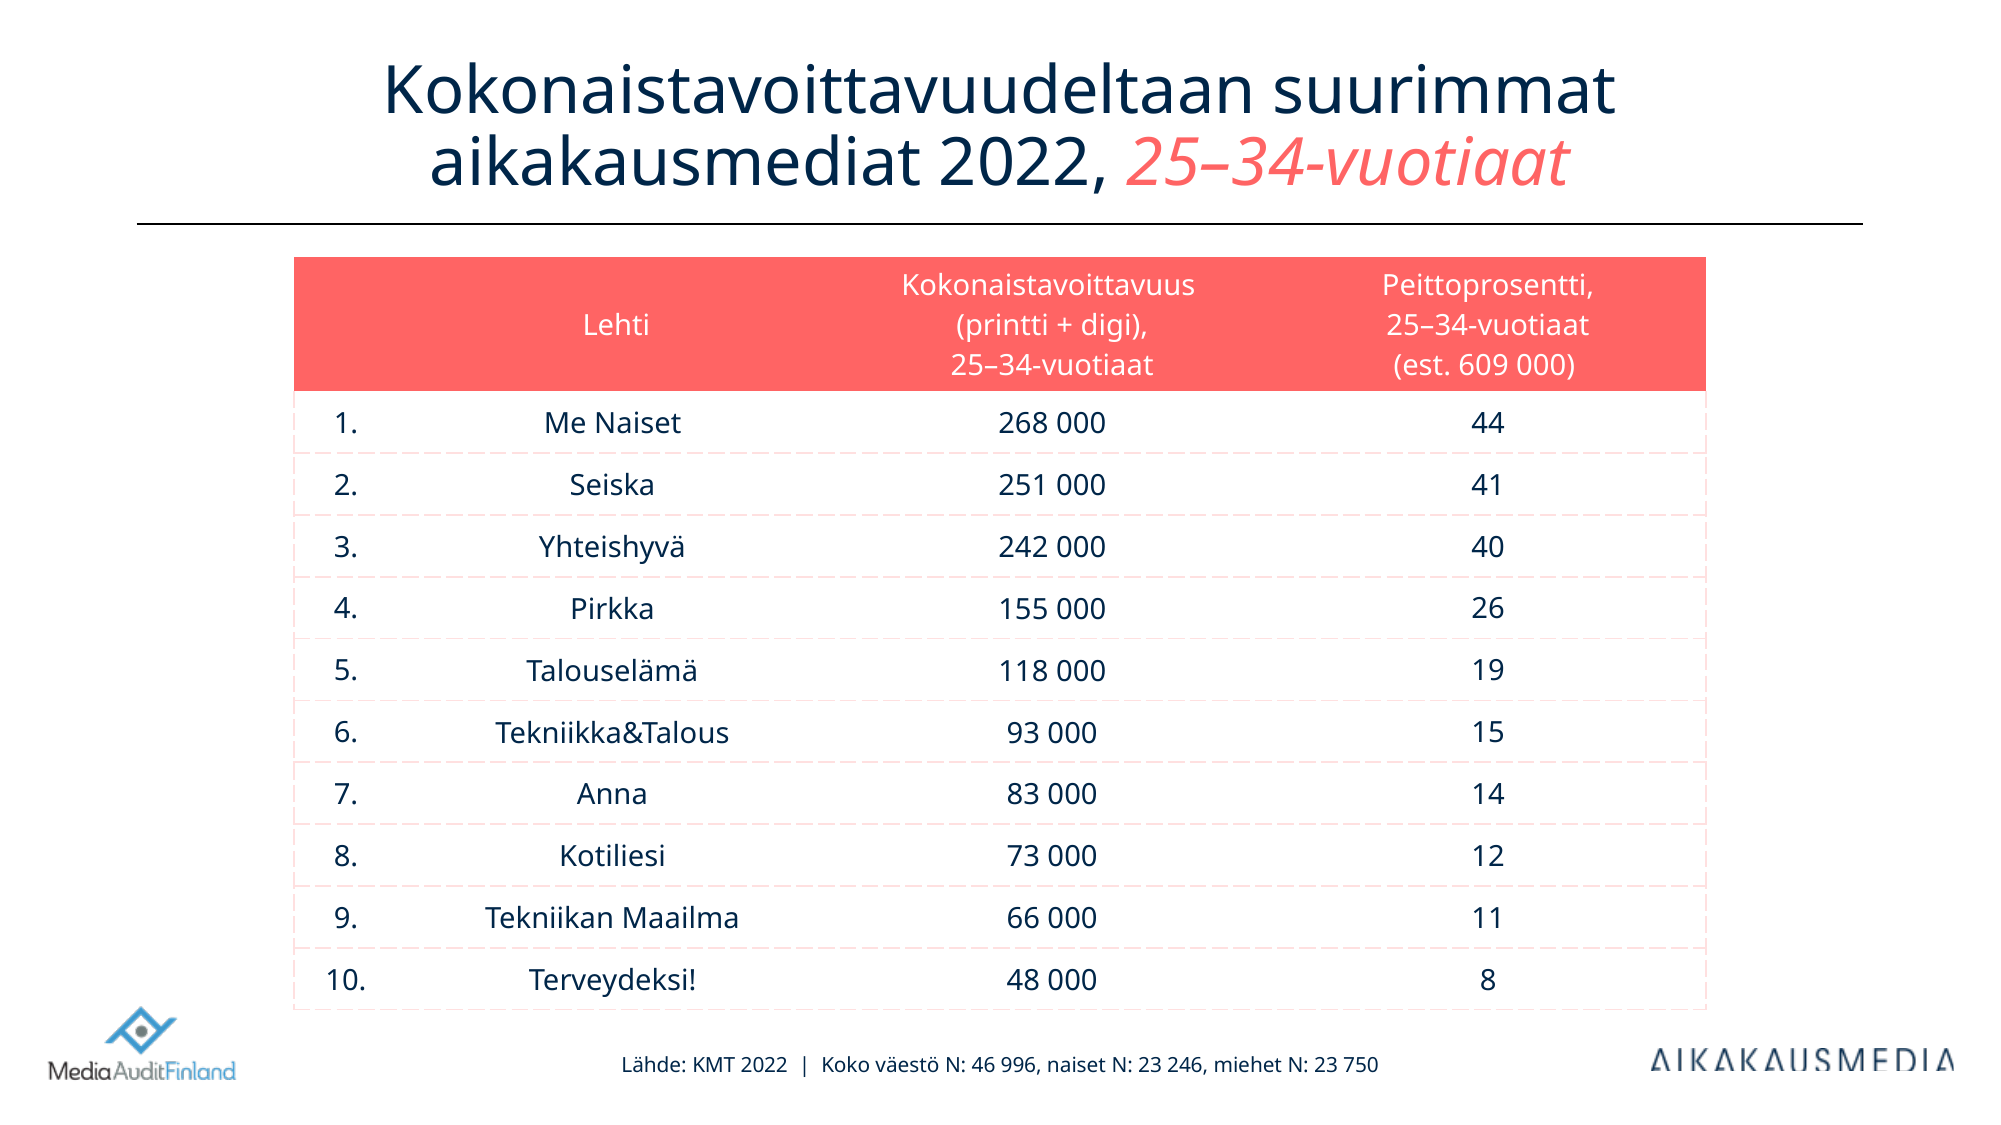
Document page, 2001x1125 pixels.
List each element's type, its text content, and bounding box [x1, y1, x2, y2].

table_cell Yhteishyvä [398, 515, 834, 577]
table_cell 5. [294, 639, 398, 700]
table_cell 66 000 [834, 886, 1270, 948]
picture [32, 995, 250, 1097]
table_cell 9. [294, 886, 398, 948]
table_cell Kotiliesi [398, 824, 834, 886]
table_cell 48 000 [834, 948, 1270, 1010]
table_cell Tekniikan Maailma [398, 886, 834, 948]
table_header Kokonaistavoittavuus (printti + digi), 25–34-vuotiaat [834, 257, 1270, 391]
table_cell 8 [1270, 948, 1706, 1010]
table_cell 73 000 [834, 824, 1270, 886]
table_cell 251 000 [834, 453, 1270, 515]
table_cell 6. [294, 700, 398, 762]
table_header Peittoprosentti, 25–34-vuotiaat (est. 609 000) [1270, 257, 1706, 391]
title Kokonaistavoittavuudeltaan suurimmat aikakausmediat 2022, 25–34-vuotiaat [137, 47, 1863, 208]
text_box Lähde: KMT 2022 | Koko väestö N: 46 996, naiset N: 23 246, miehet N: 23 750 [606, 1044, 1394, 1085]
table_cell 40 [1270, 515, 1706, 577]
table_cell 3. [294, 515, 398, 577]
table_header Lehti [398, 257, 834, 391]
table_cell Anna [398, 762, 834, 824]
table_cell 2. [294, 453, 398, 515]
table_cell 15 [1270, 700, 1706, 762]
table_cell 7. [294, 762, 398, 824]
table_cell 10. [294, 948, 398, 1010]
table_cell 155 000 [834, 577, 1270, 639]
table_cell 242 000 [834, 515, 1270, 577]
table_cell 19 [1270, 639, 1706, 700]
table_cell Me Naiset [398, 391, 834, 453]
table_cell 14 [1270, 762, 1706, 824]
table_cell Seiska [398, 453, 834, 515]
table_cell 1. [294, 391, 398, 453]
table_cell Tekniikka&Talous [398, 700, 834, 762]
table_cell Terveydeksi! [398, 948, 834, 1010]
table_cell Talouselämä [398, 639, 834, 700]
table_cell 26 [1270, 577, 1706, 639]
table_cell 118 000 [834, 639, 1270, 700]
table_cell 83 000 [834, 762, 1270, 824]
table_cell 268 000 [834, 391, 1270, 453]
table_cell 11 [1270, 886, 1706, 948]
table_cell 4. [294, 577, 398, 639]
table_cell 93 000 [834, 700, 1270, 762]
table_header [294, 257, 398, 391]
table_cell Pirkka [398, 577, 834, 639]
table_cell 41 [1270, 453, 1706, 515]
table_cell 44 [1270, 391, 1706, 453]
table_cell 12 [1270, 824, 1706, 886]
table_cell 8. [294, 824, 398, 886]
